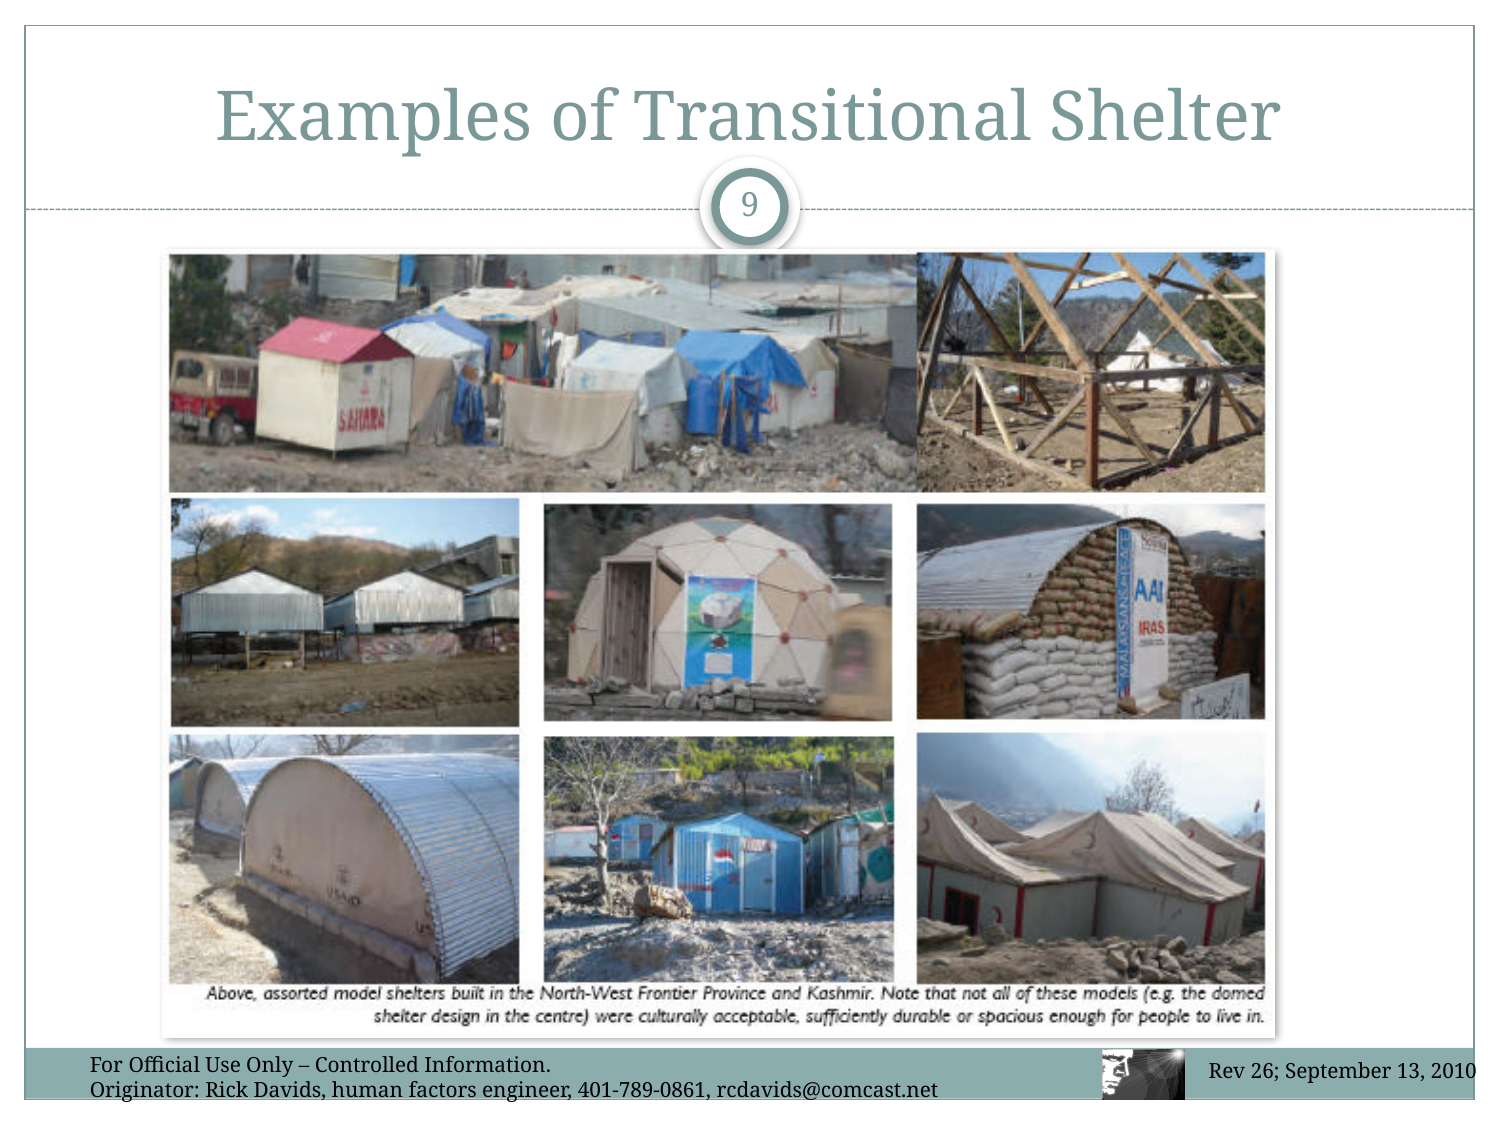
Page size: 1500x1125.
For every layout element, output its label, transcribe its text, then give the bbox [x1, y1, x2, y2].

slide_number 9 [712, 169, 788, 243]
picture [162, 249, 1276, 1038]
title Examples of Transitional Shelter [49, 37, 1450, 162]
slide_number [1193, 1050, 1500, 1095]
footer For Official Use Only – Controlled Information. Originator: Rick Davids, human factors engineer, 401-789-0861, rcdavids@comcast.net [75, 1043, 1138, 1100]
